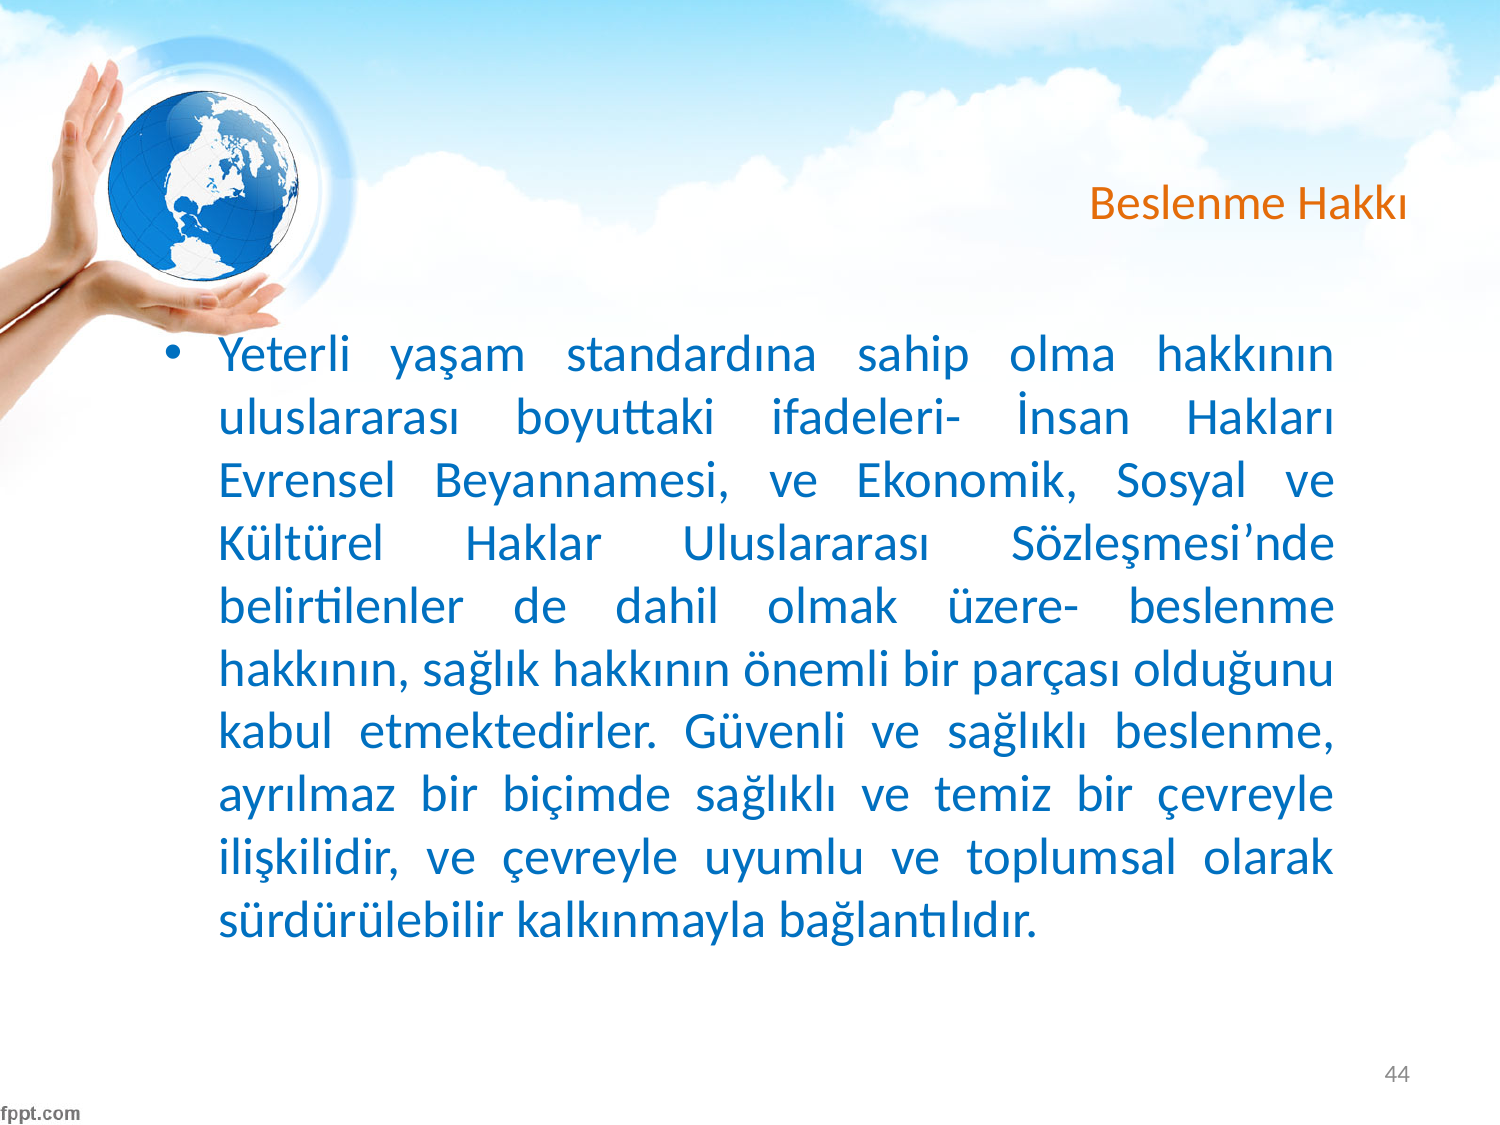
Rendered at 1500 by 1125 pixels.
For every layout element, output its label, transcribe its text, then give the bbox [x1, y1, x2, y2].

title Beslenme Hakkı [73, 161, 1424, 237]
slide_number 44 [1074, 1042, 1425, 1103]
picture [0, 0, 1500, 1125]
list Yeterli yaşam standardına sahip olma hakkının uluslararası boyuttaki ifadeleri- İnsan Hakları Evrensel Beyannamesi, ve Ekonomik, Sosyal ve Kültürel Haklar Uluslararası Sözleşmesi’nde belirtilenler de dahil olmak üzere- beslenme hakkının, sağlık hakkının önemli bir parçası olduğunu kabul etmektedirler. Güvenli ve sağlıklı beslenme, ayrılmaz bir biçimde sağlıklı ve temiz bir çevreyle ilişkilidir, ve çevreyle uyumlu ve toplumsal olarak sürdürülebilir kalkınmayla bağlantılıdır. [148, 311, 1352, 964]
